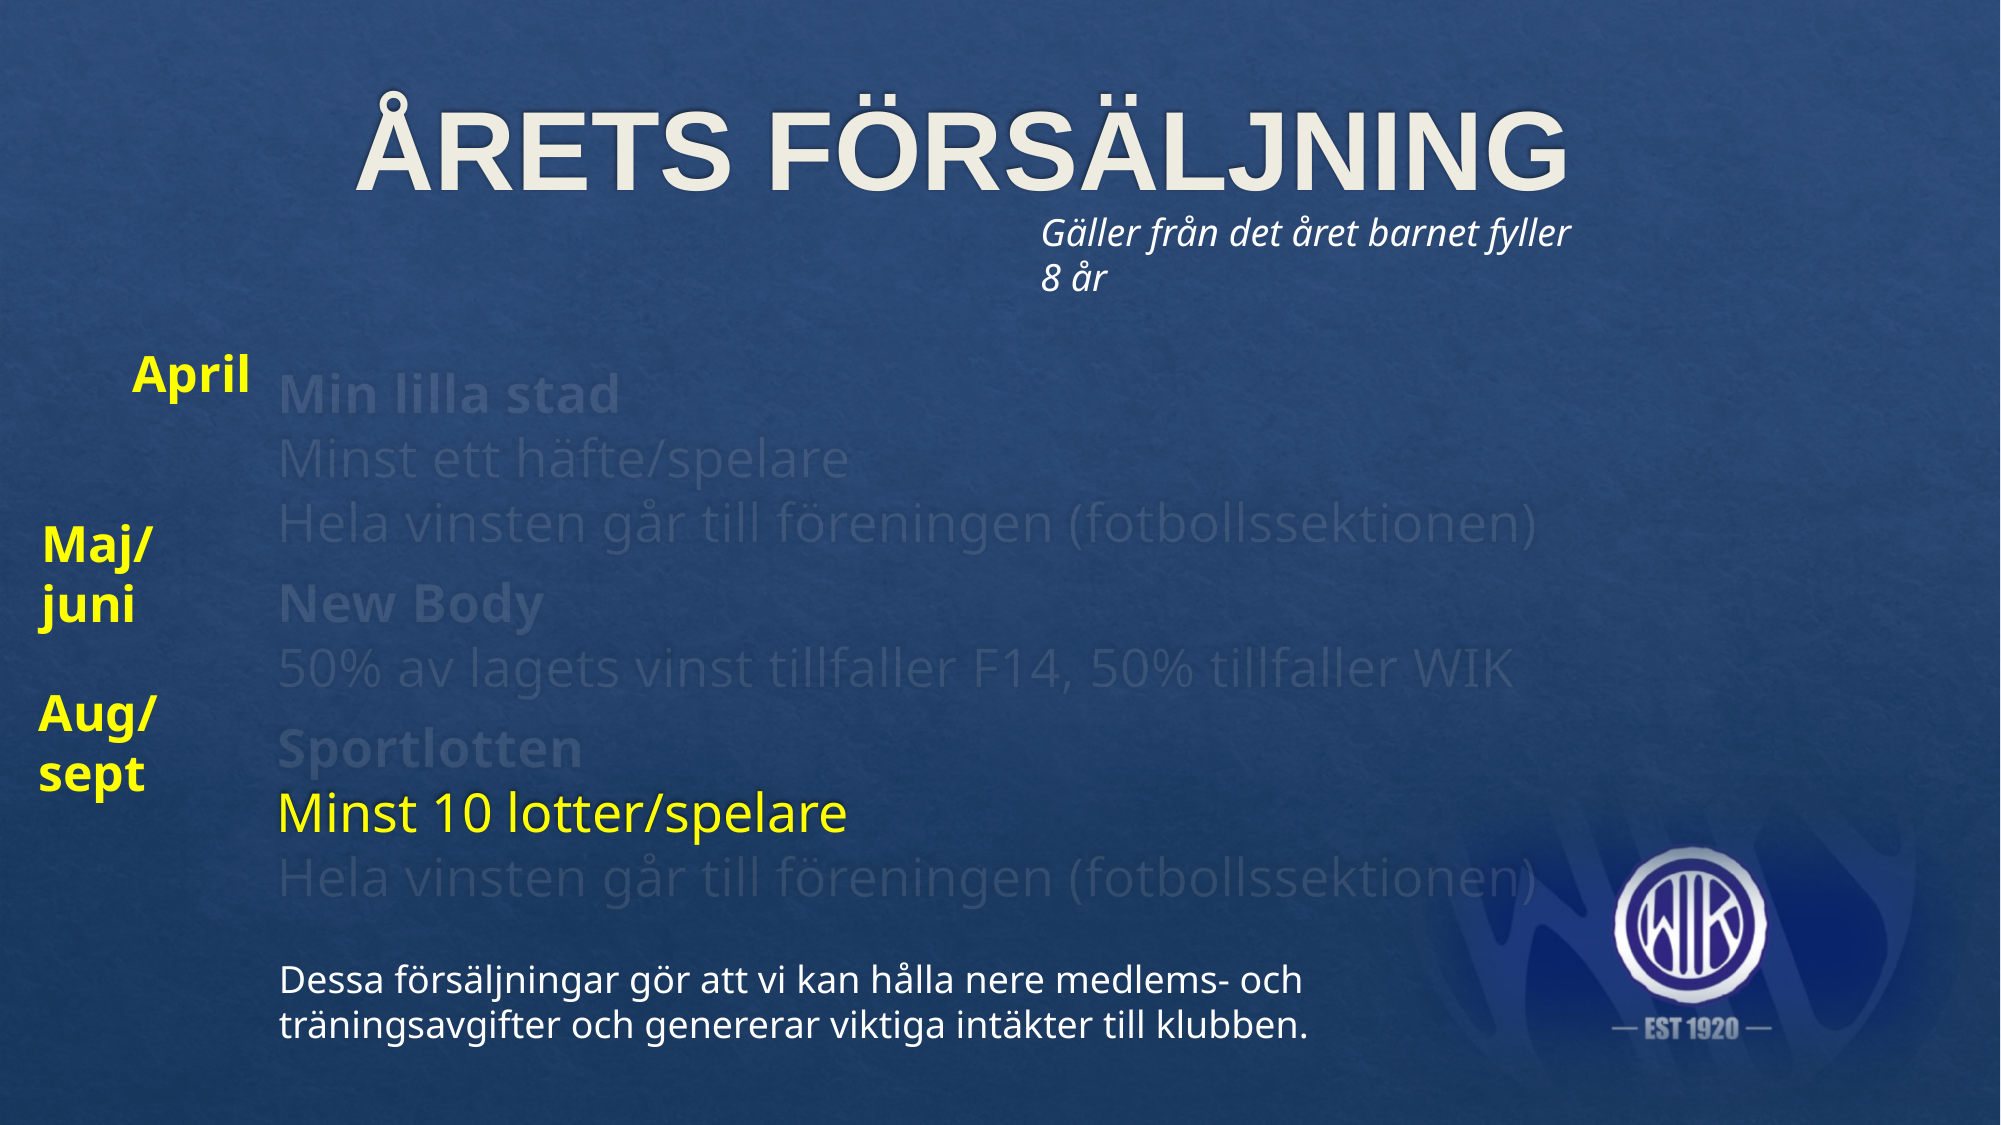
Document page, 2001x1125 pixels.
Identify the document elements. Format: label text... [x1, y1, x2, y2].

subtitle Min lilla stad Minst ett häfte/spelare Hela vinsten går till föreningen (fotbollssektionen) New Body 50% av lagets vinst tillfaller F14, 50% tillfaller WIK Sportlotten Minst 10 lotter/spelare Hela vinsten går till föreningen (fotbollssektionen) [261, 351, 1811, 996]
text_box April [117, 335, 308, 411]
text_box Maj/juni [26, 504, 265, 640]
picture [1518, 862, 1907, 1018]
title ÅRETS FÖRSÄLJNING [188, 0, 1738, 221]
text_box Gäller från det året barnet fyller 8 år [1025, 201, 1591, 307]
text_box Aug/sept [23, 674, 267, 809]
text_box Dessa försäljningar gör att vi kan hålla nere medlems- och träningsavgifter och genererar viktiga intäkter till klubben. [264, 948, 1518, 1099]
